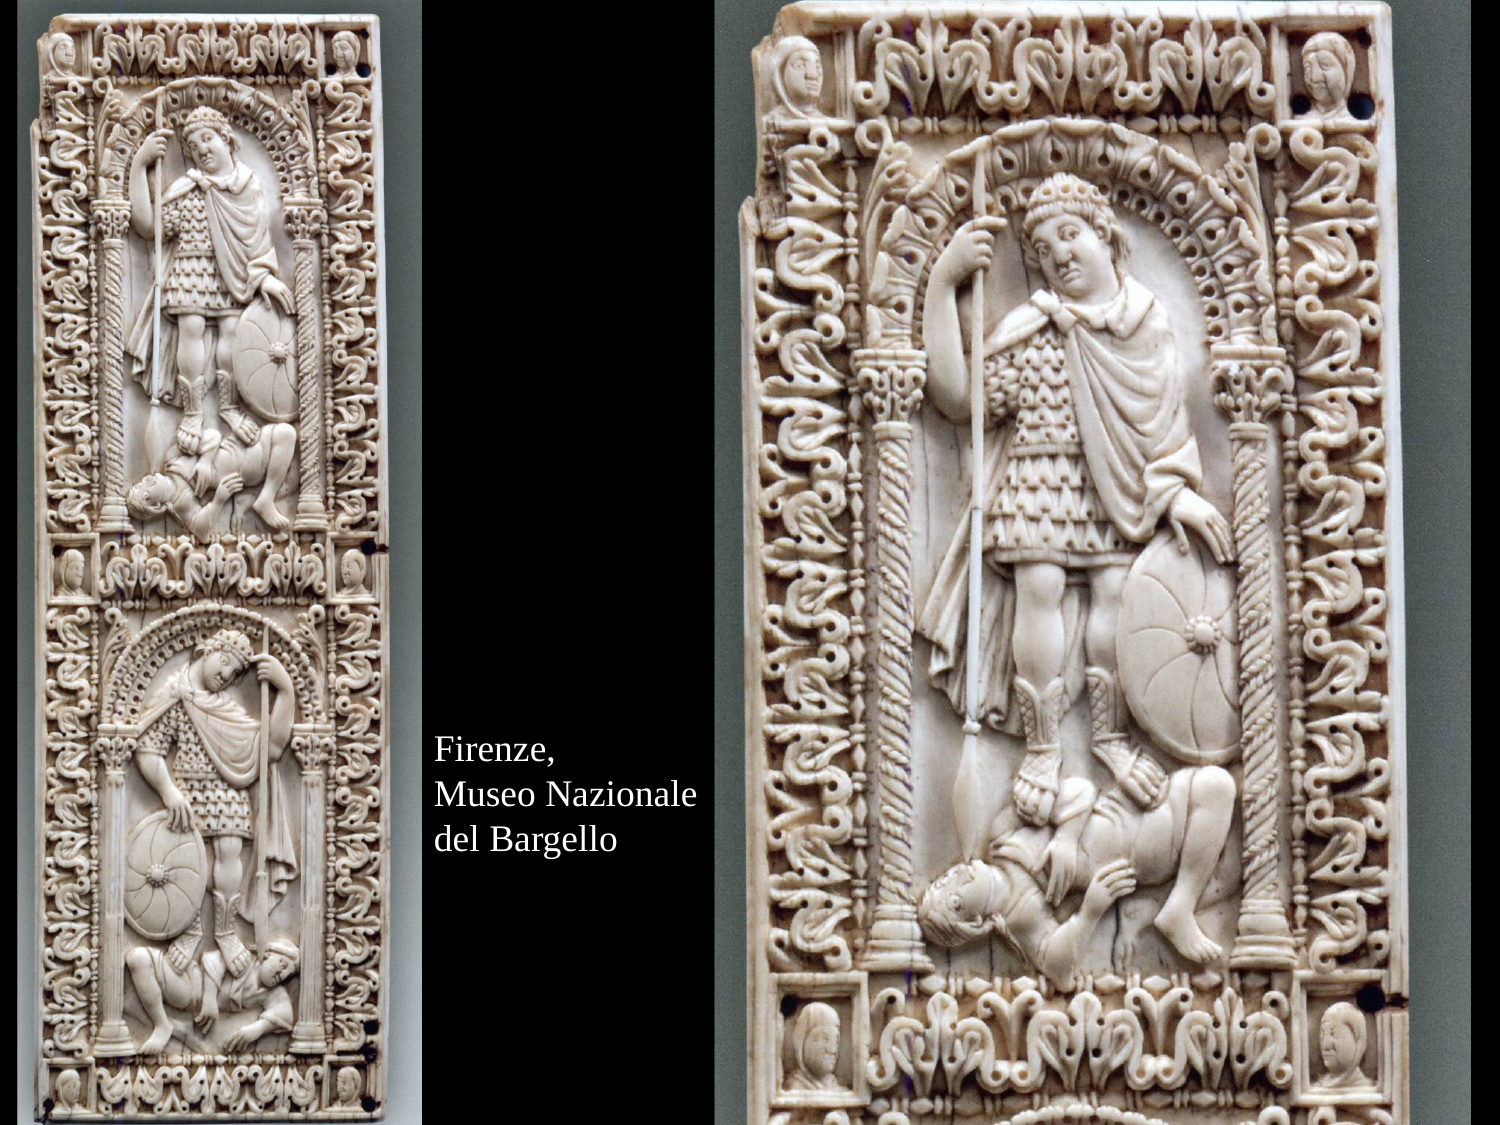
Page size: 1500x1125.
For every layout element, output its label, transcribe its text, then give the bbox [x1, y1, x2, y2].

picture [714, 0, 1471, 1125]
text_box Firenze, Museo Nazionale del Bargello [427, 716, 710, 866]
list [17, 0, 422, 1125]
